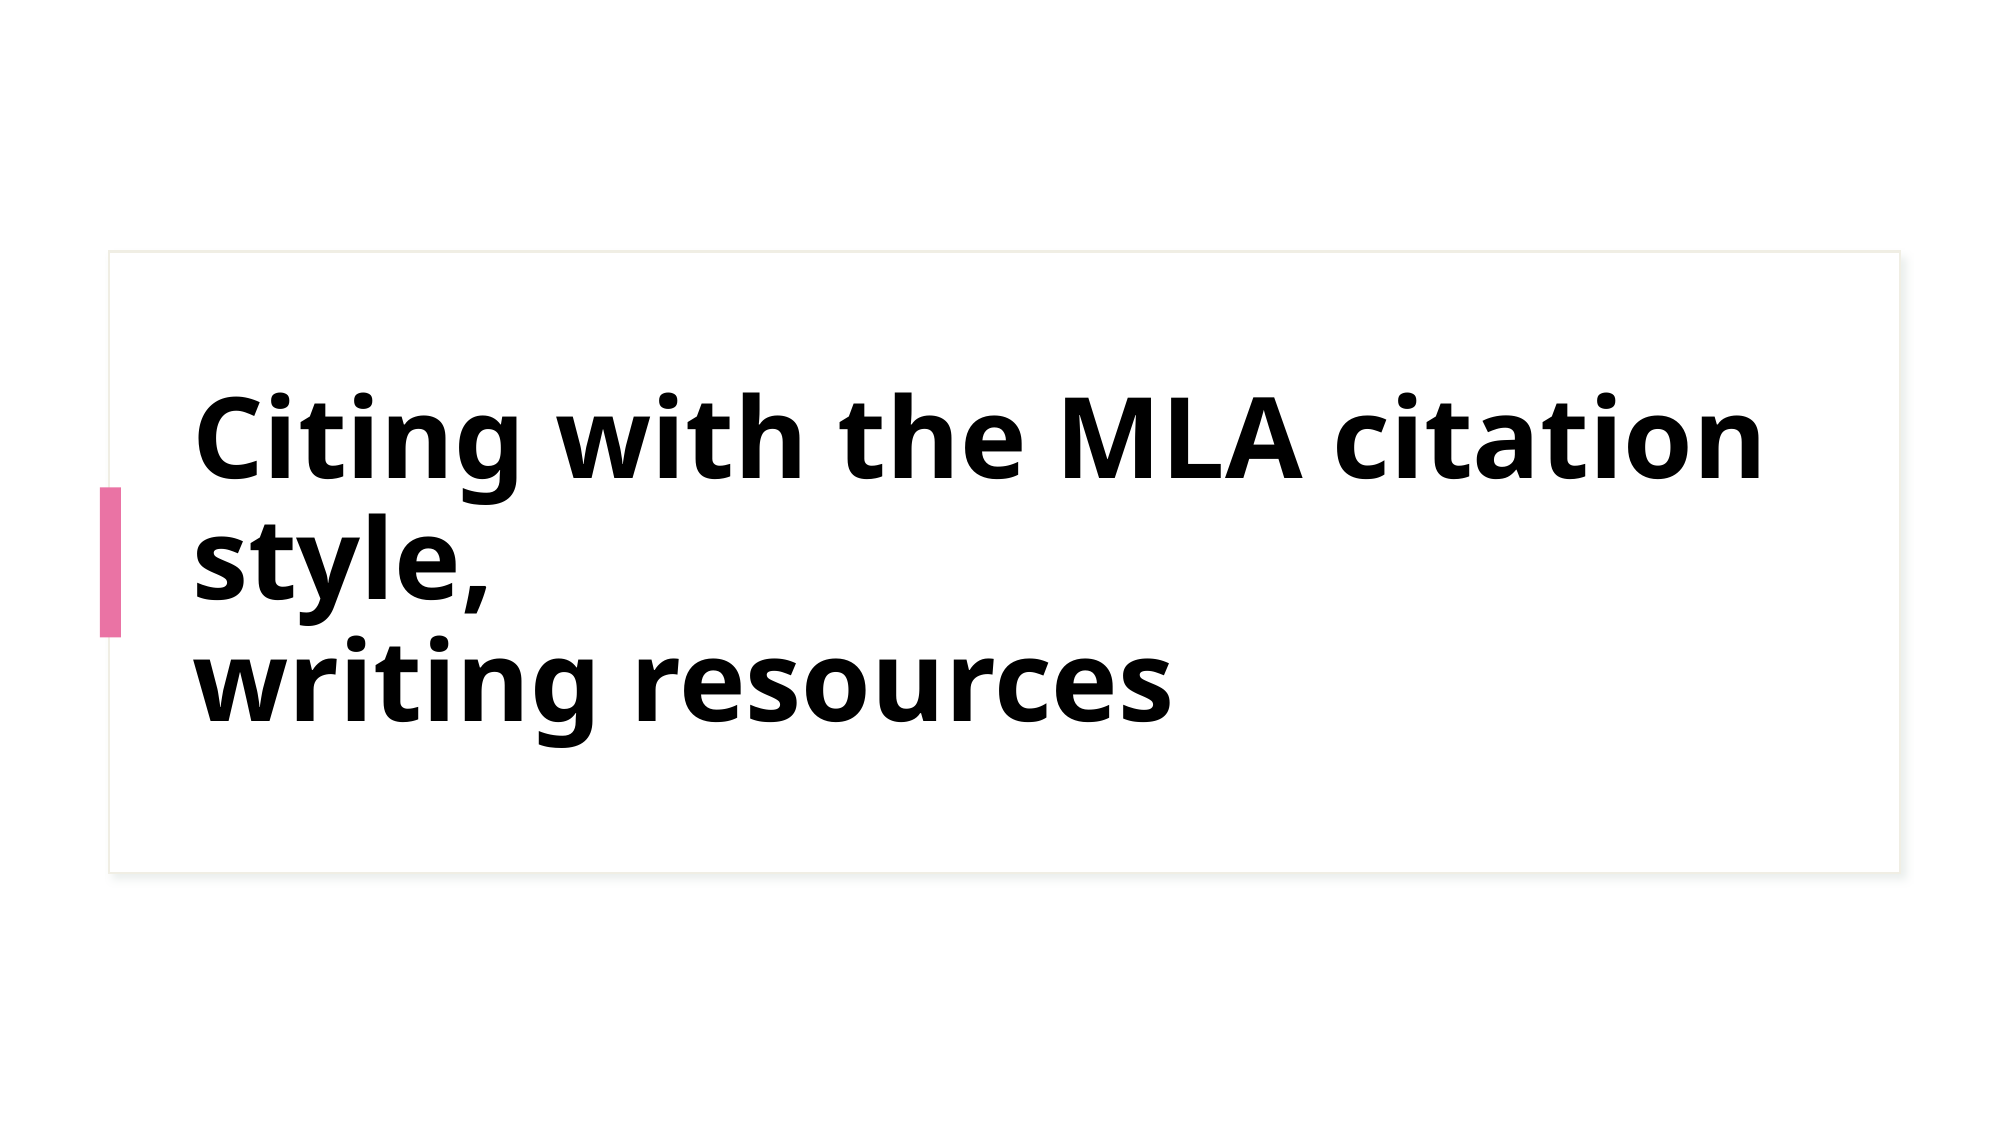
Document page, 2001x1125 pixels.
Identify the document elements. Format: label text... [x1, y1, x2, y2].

title Citing with the MLA citation style, writing resources [176, 318, 1847, 809]
